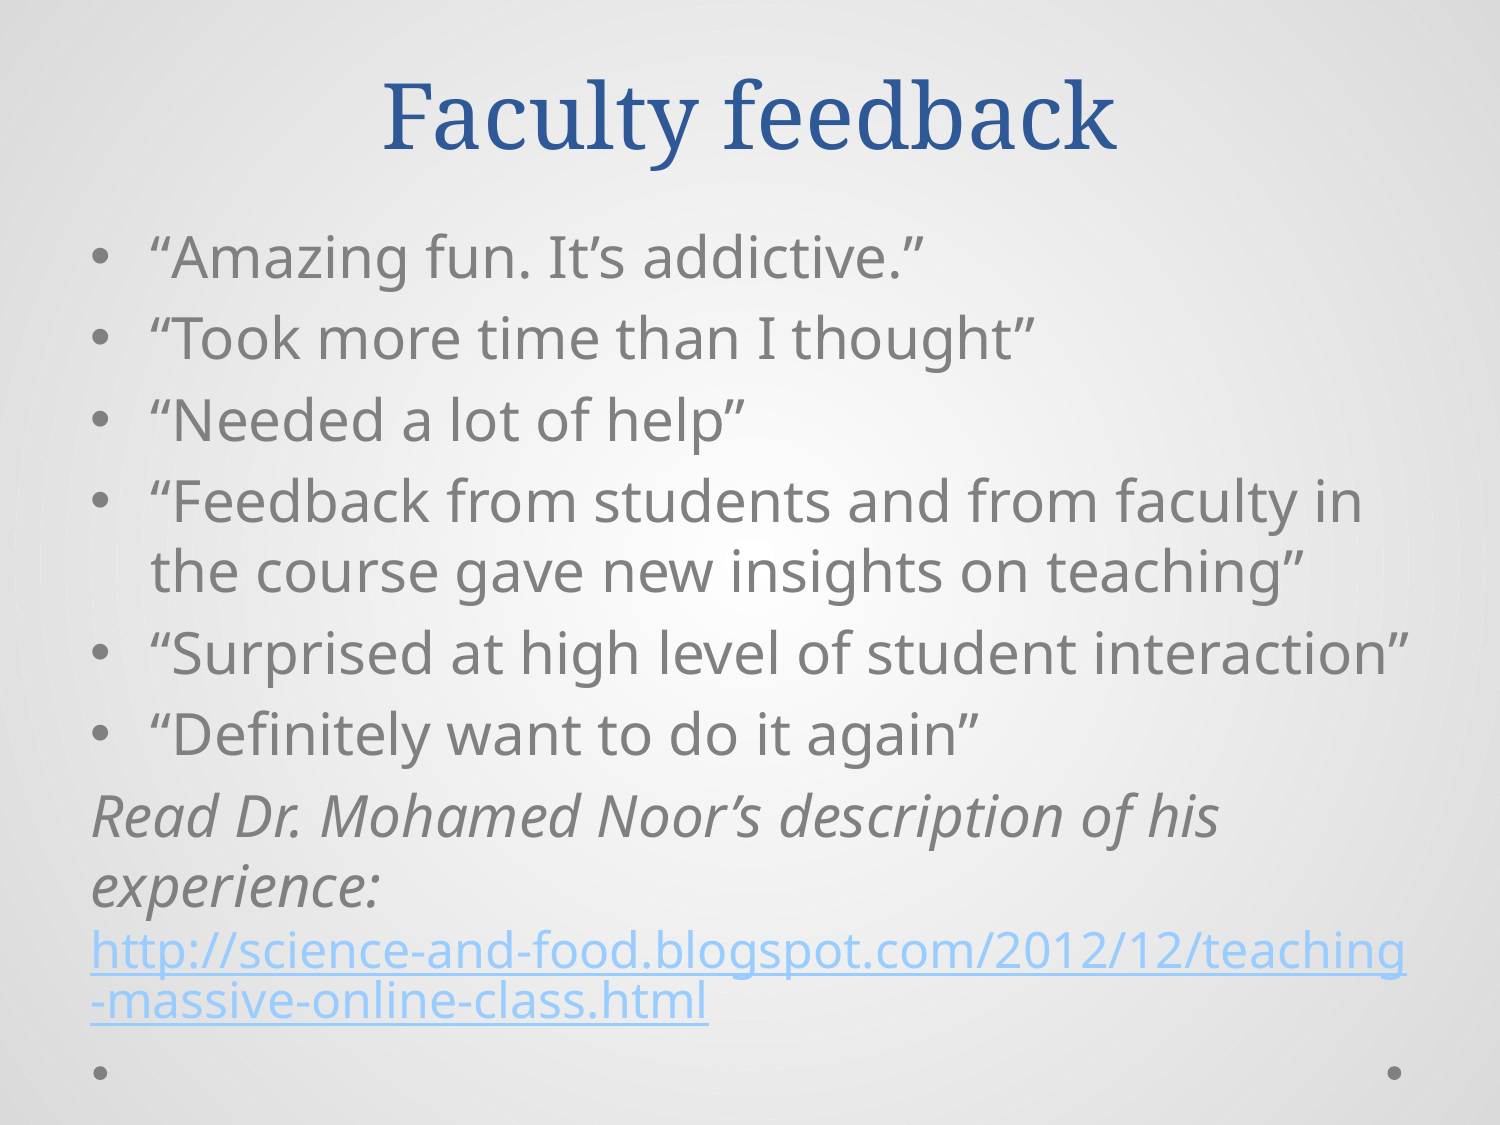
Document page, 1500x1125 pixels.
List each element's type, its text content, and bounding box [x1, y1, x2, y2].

list “Amazing fun. It’s addictive.” “Took more time than I thought” “Needed a lot of help” “Feedback from students and from faculty in the course gave new insights on teaching” “Surprised at high level of student interaction” “Definitely want to do it again” Read Dr. Mohamed Noor’s description of his experience: http://science-and-food.blogspot.com/2012/12/teaching-massive-online-class.html [75, 212, 1425, 1075]
title Faculty feedback [75, 0, 1425, 175]
